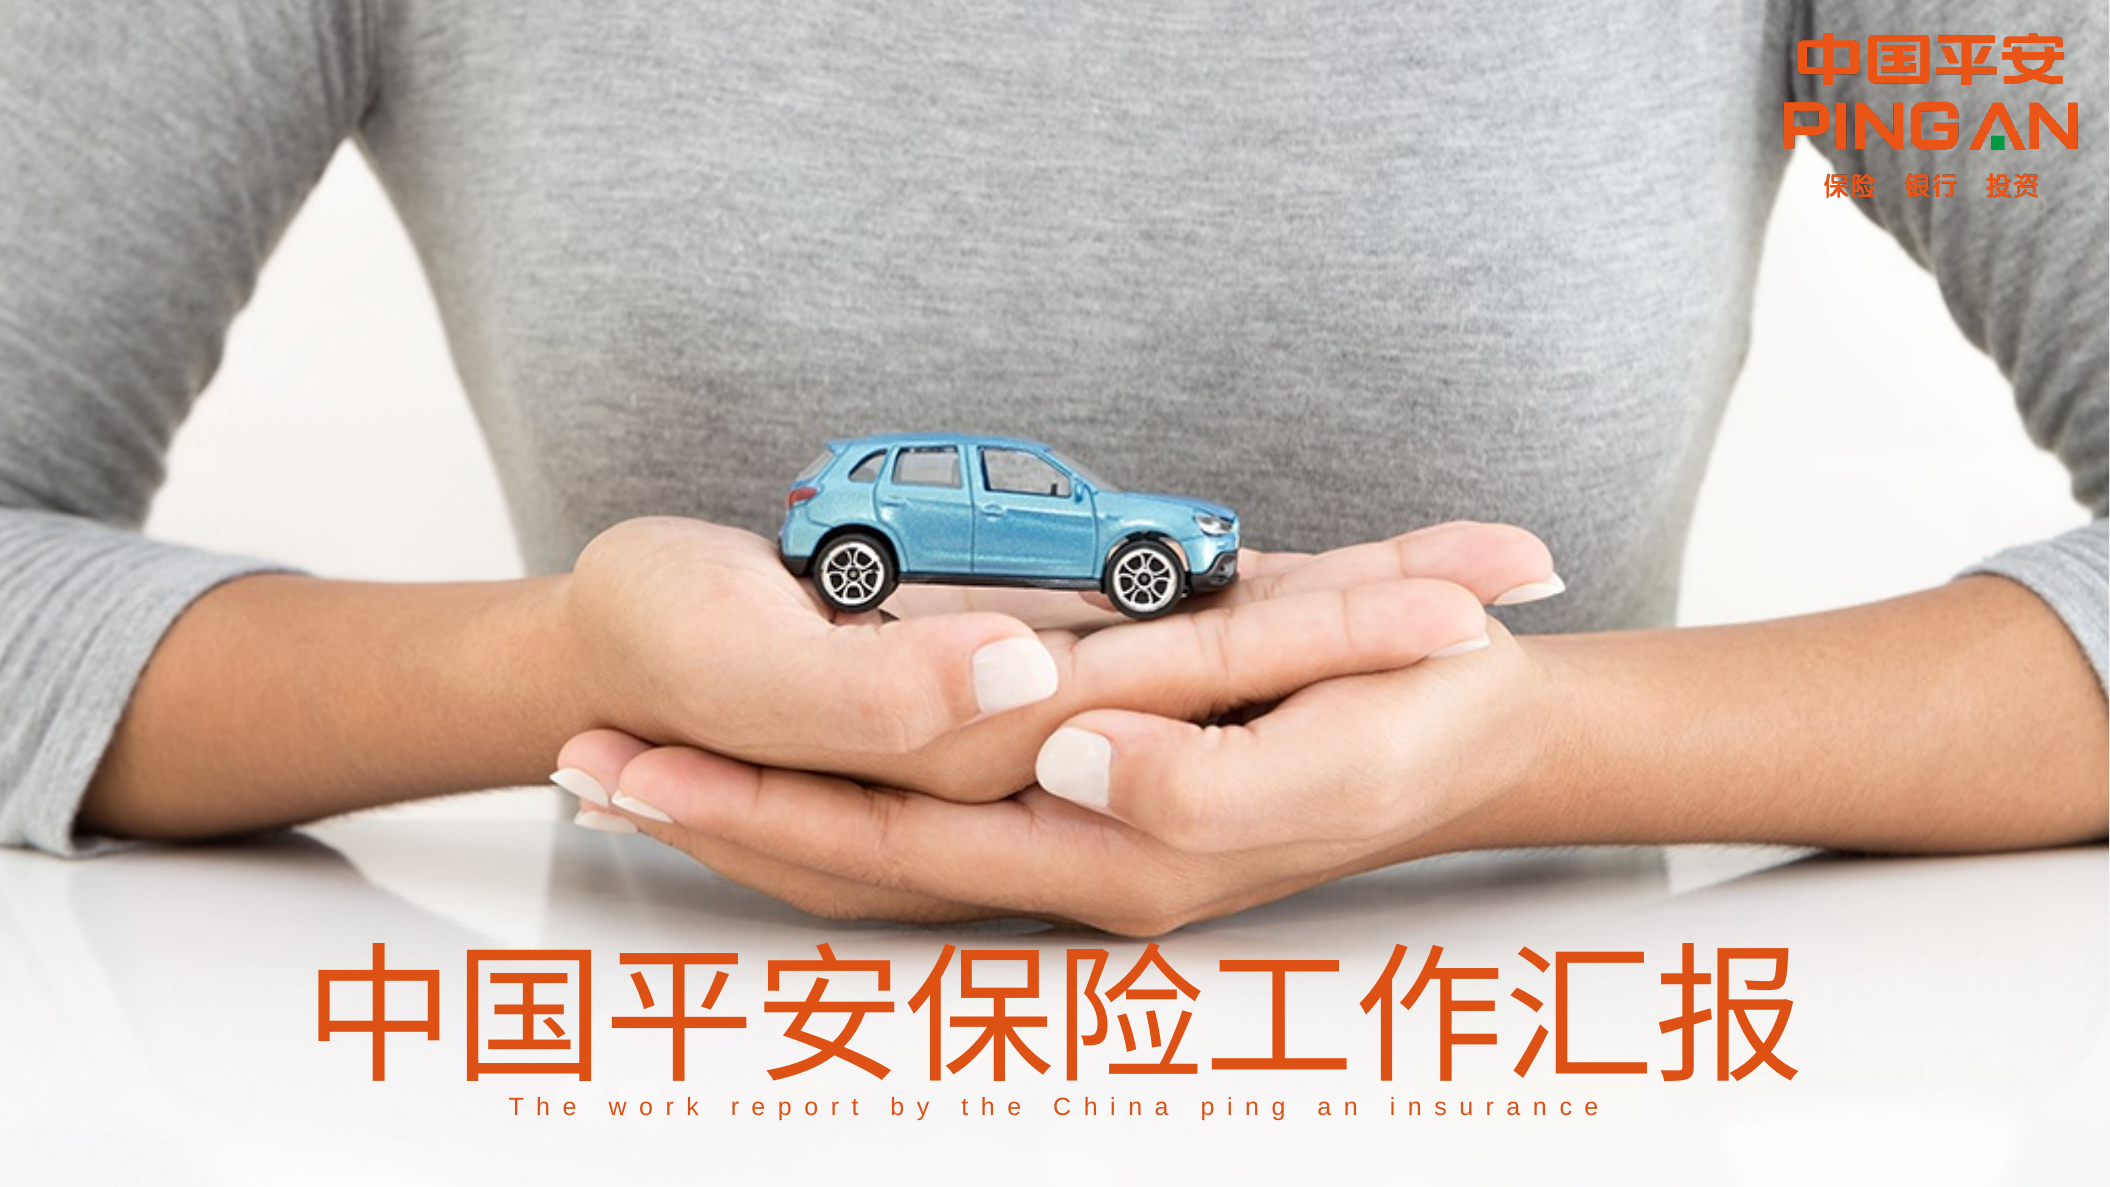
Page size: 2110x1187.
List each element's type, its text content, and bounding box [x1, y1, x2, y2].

text_box The work report by the China ping an insurance [497, 1107, 1612, 1126]
text_box 中国平安保险工作汇报 [289, 912, 1820, 1107]
picture [1751, 14, 2110, 216]
text_box [0, 0, 2110, 1187]
